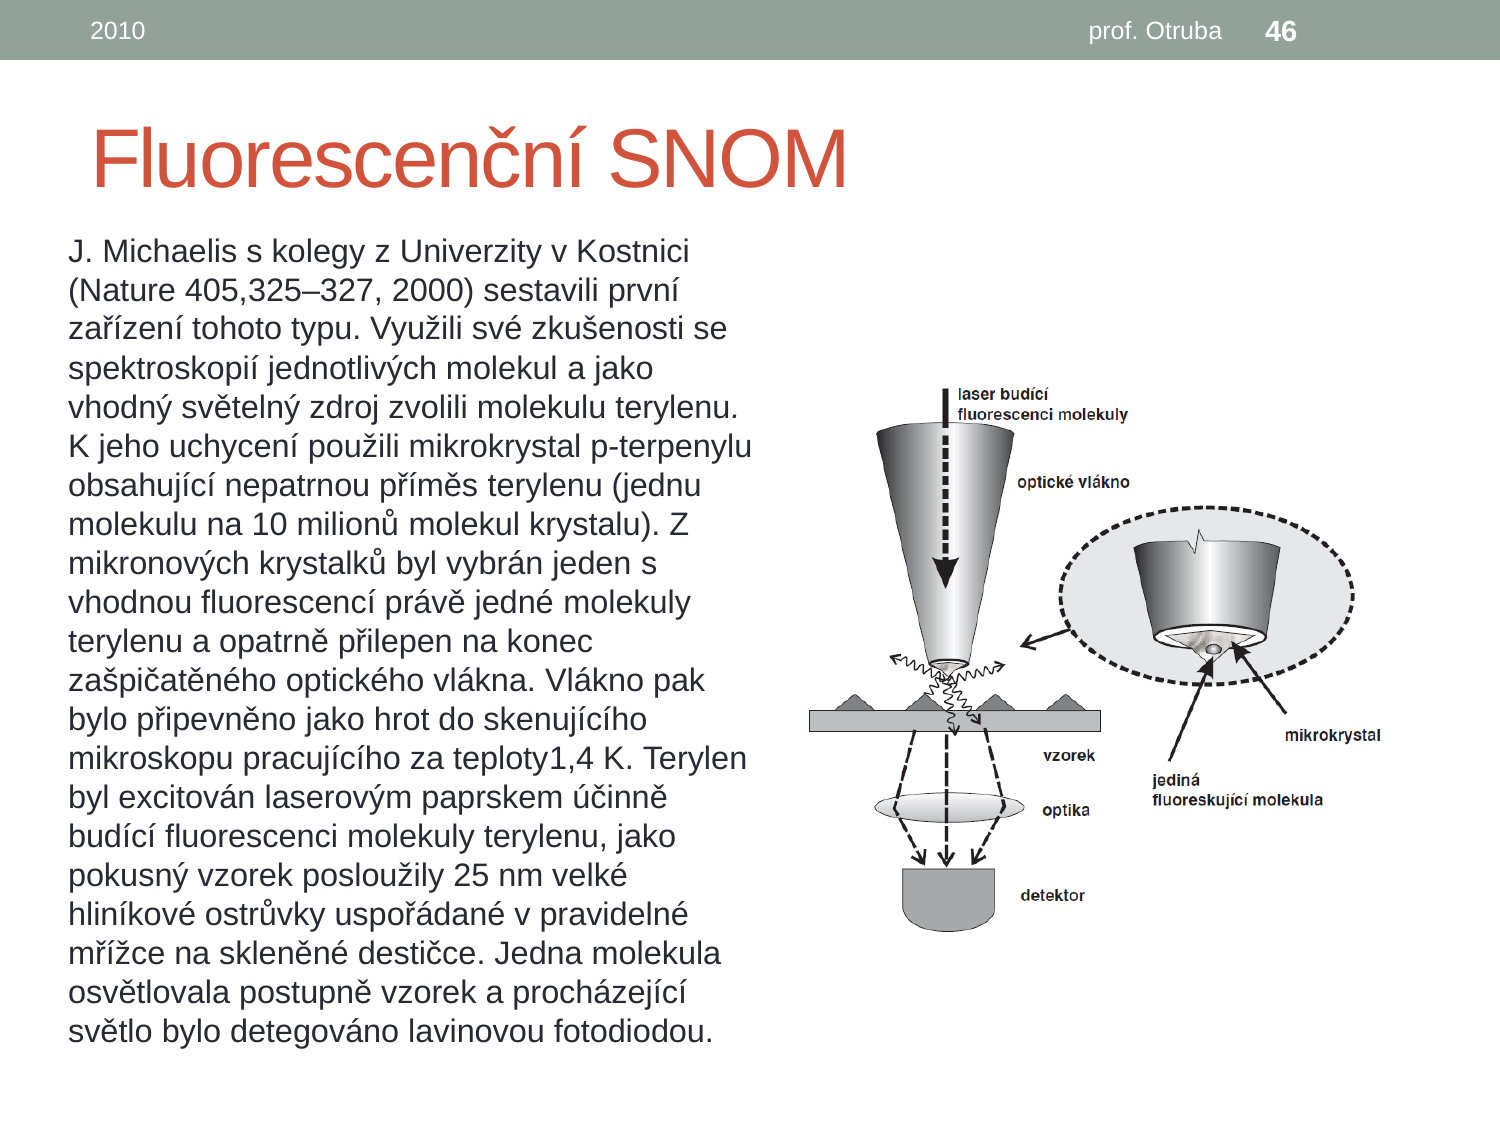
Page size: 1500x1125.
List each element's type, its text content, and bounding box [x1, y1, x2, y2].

title Fluorescenční SNOM [75, 87, 1425, 220]
picture [761, 377, 1440, 941]
footer prof. Otruba [562, 3, 1238, 57]
slide_number 2010 [75, 3, 550, 57]
slide_number 46 [1250, 3, 1425, 57]
list J. Michaelis s kolegy z Univerzity v Kostnici (Nature 405,325–327, 2000) sestavili první zařízení tohoto typu. Využili své zkušenosti se spektroskopií jednotlivých molekul a jako vhodný světelný zdroj zvolili molekulu terylenu. K jeho uchycení použili mikrokrystal p-terpenylu obsahující nepatrnou příměs terylenu (jednu molekulu na 10 milionů molekul krystalu). Z mikronových krystalků byl vybrán jeden s vhodnou fluorescencí právě jedné molekuly terylenu a opatrně přilepen na konec zašpičatěného optického vlákna. Vlákno pak bylo připevněno jako hrot do skenujícího mikroskopu pracujícího za teploty1,4 K. Terylen byl excitován laserovým paprskem účinně budící fluorescenci molekuly terylenu, jako pokusný vzorek posloužily 25 nm velké hliníkové ostrůvky uspořádané v pravidelné mřížce na skleněné destičce. Jedna molekula osvětlovala postupně vzorek a procházející světlo bylo detegováno lavinovou fotodiodou. [53, 221, 774, 1097]
